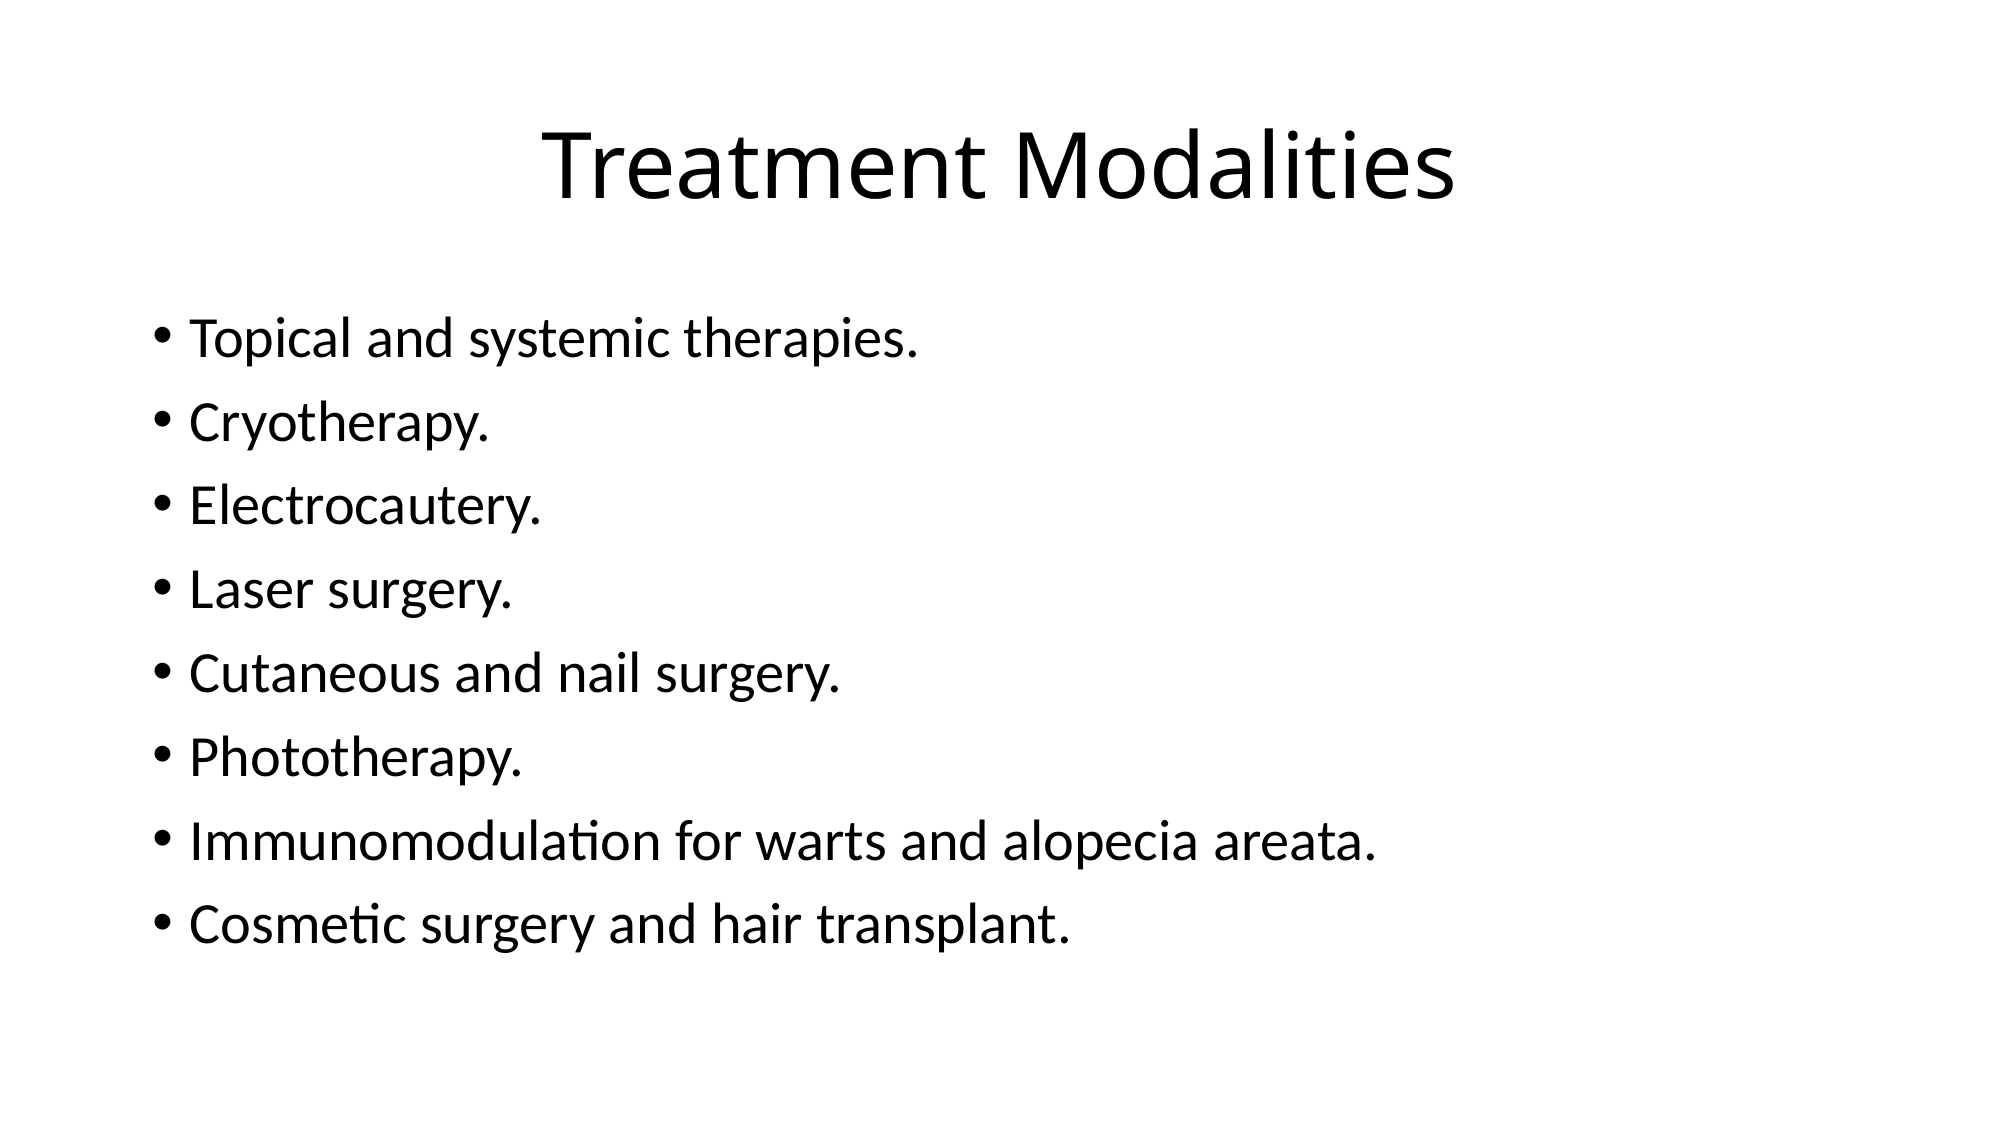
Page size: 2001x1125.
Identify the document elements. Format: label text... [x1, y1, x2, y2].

title Treatment Modalities [137, 59, 1863, 278]
list Topical and systemic therapies. Cryotherapy. Electrocautery. Laser surgery. Cutaneous and nail surgery. Phototherapy. Immunomodulation for warts and alopecia areata. Cosmetic surgery and hair transplant. [137, 299, 1863, 1014]
